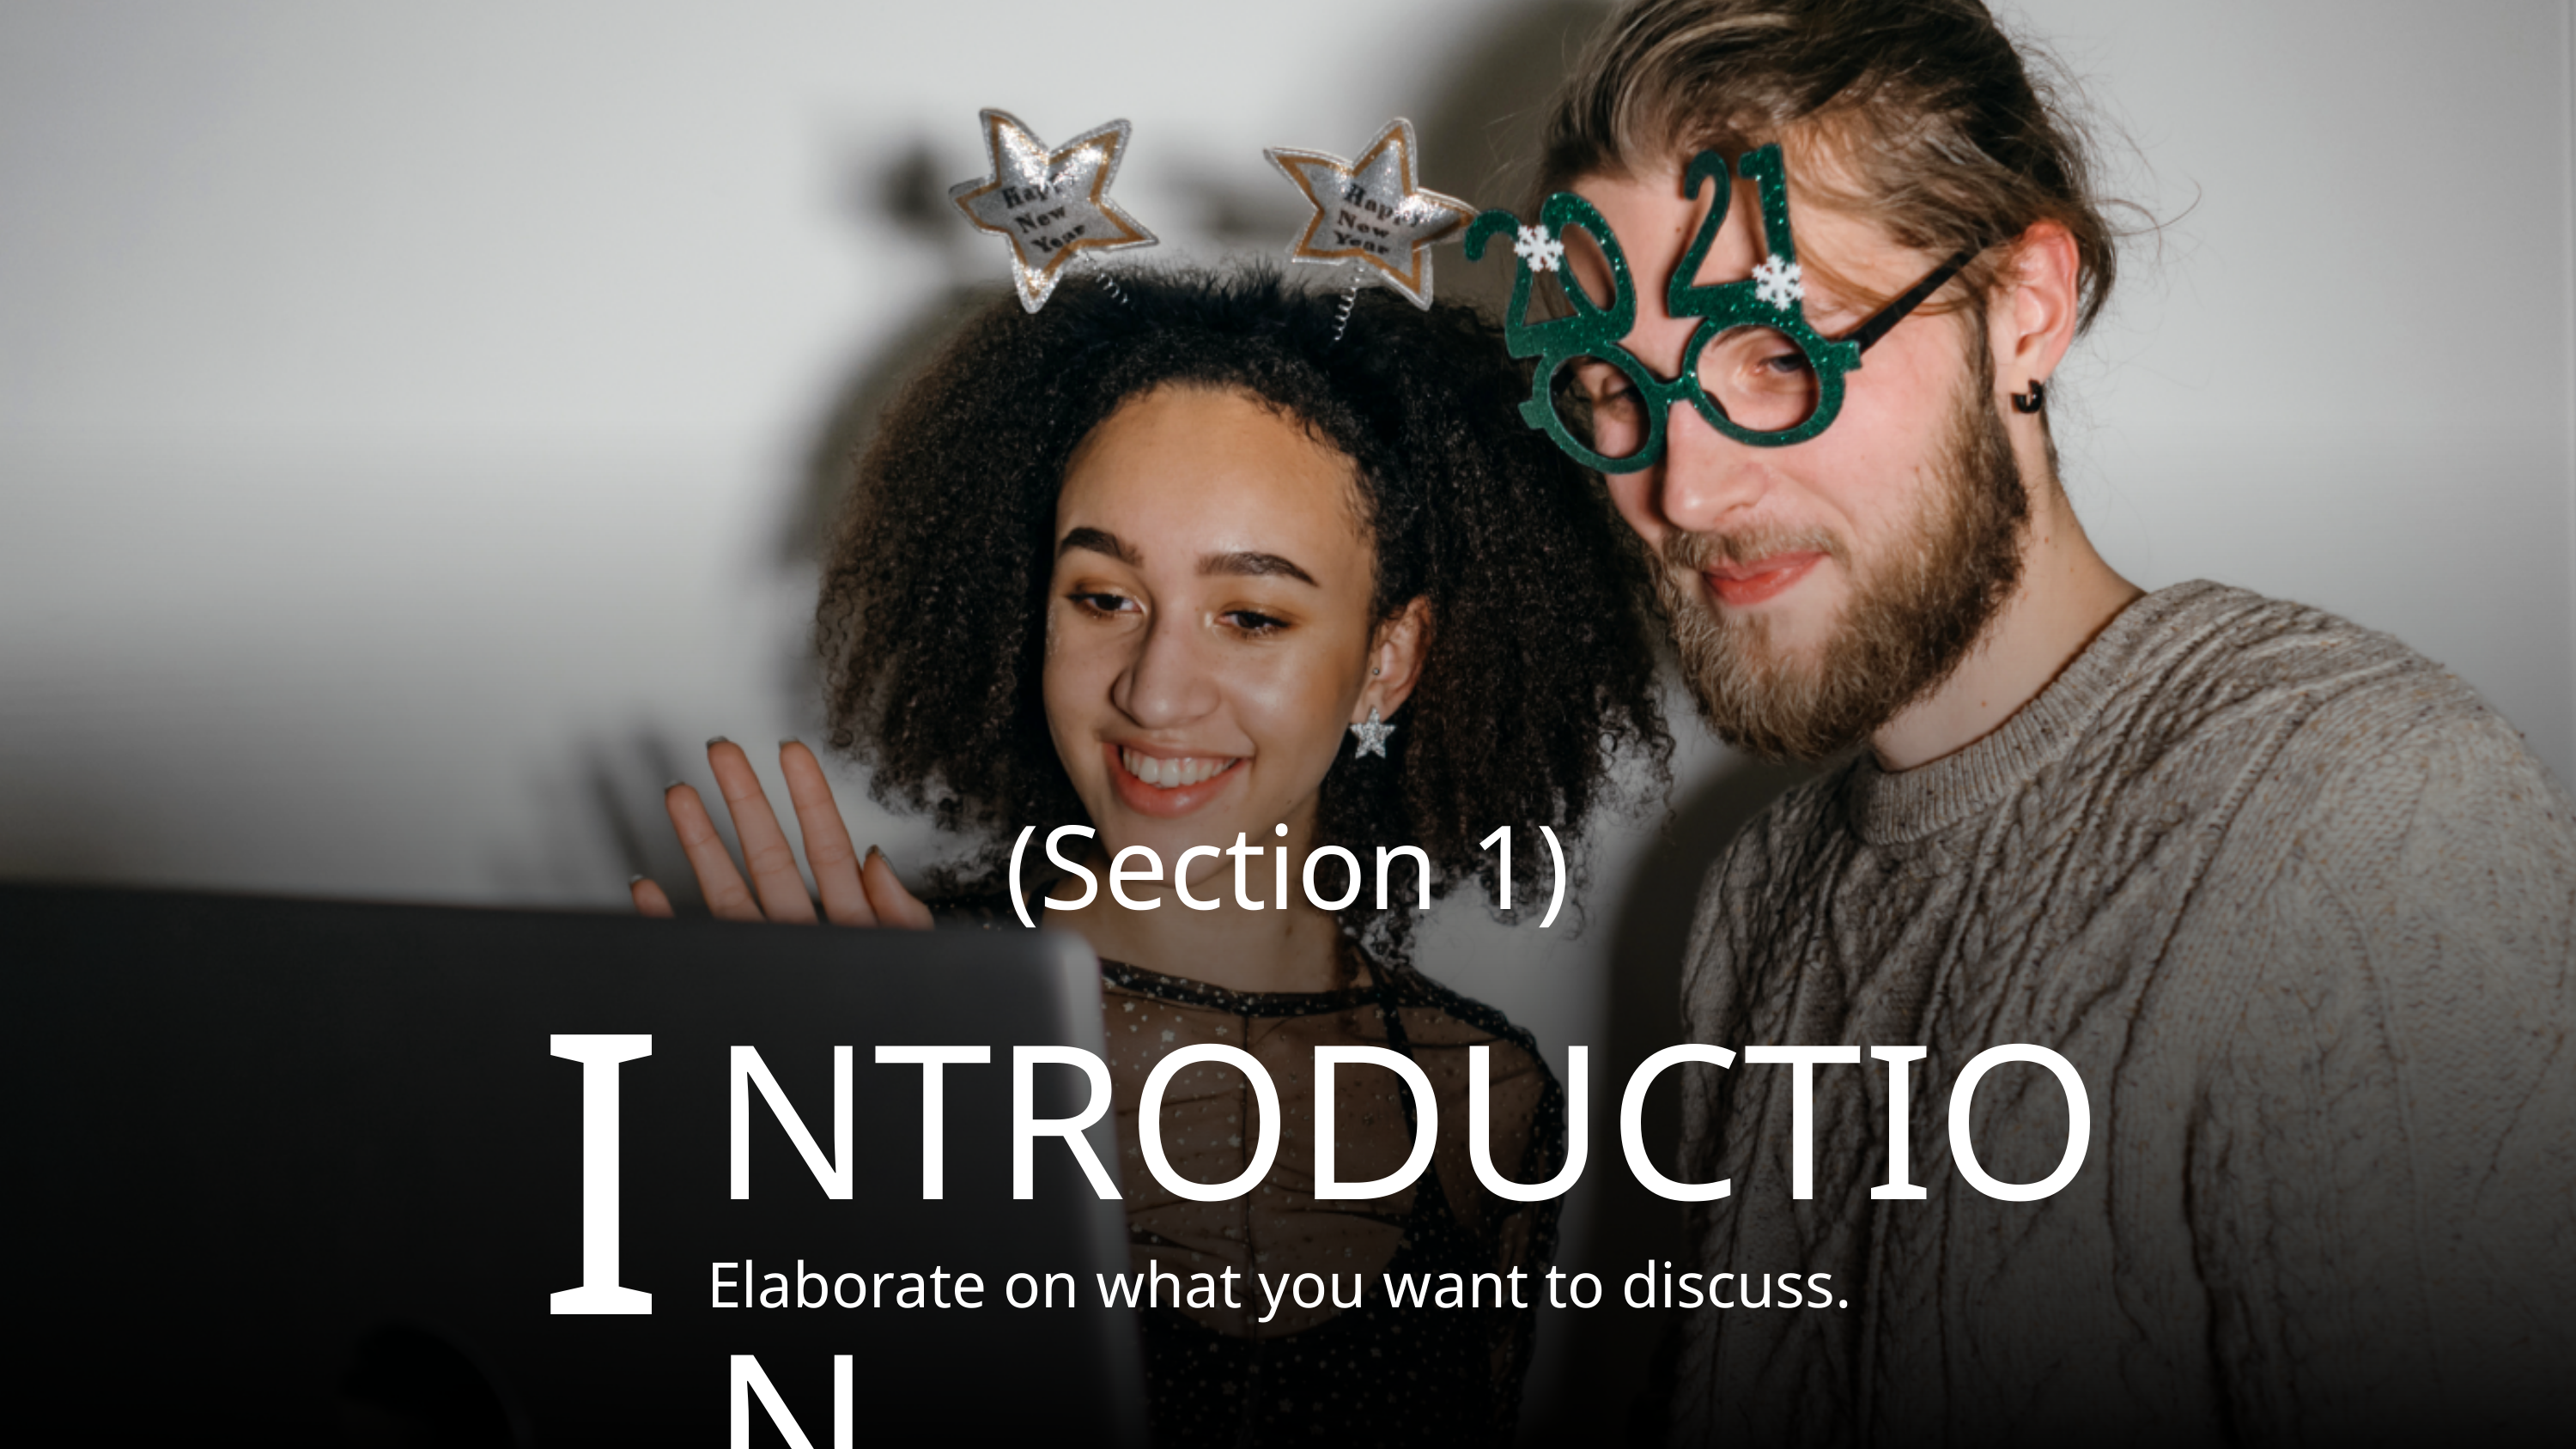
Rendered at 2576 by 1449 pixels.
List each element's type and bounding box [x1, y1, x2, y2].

text_box [455, 828, 2233, 1299]
picture [0, 0, 2576, 1449]
